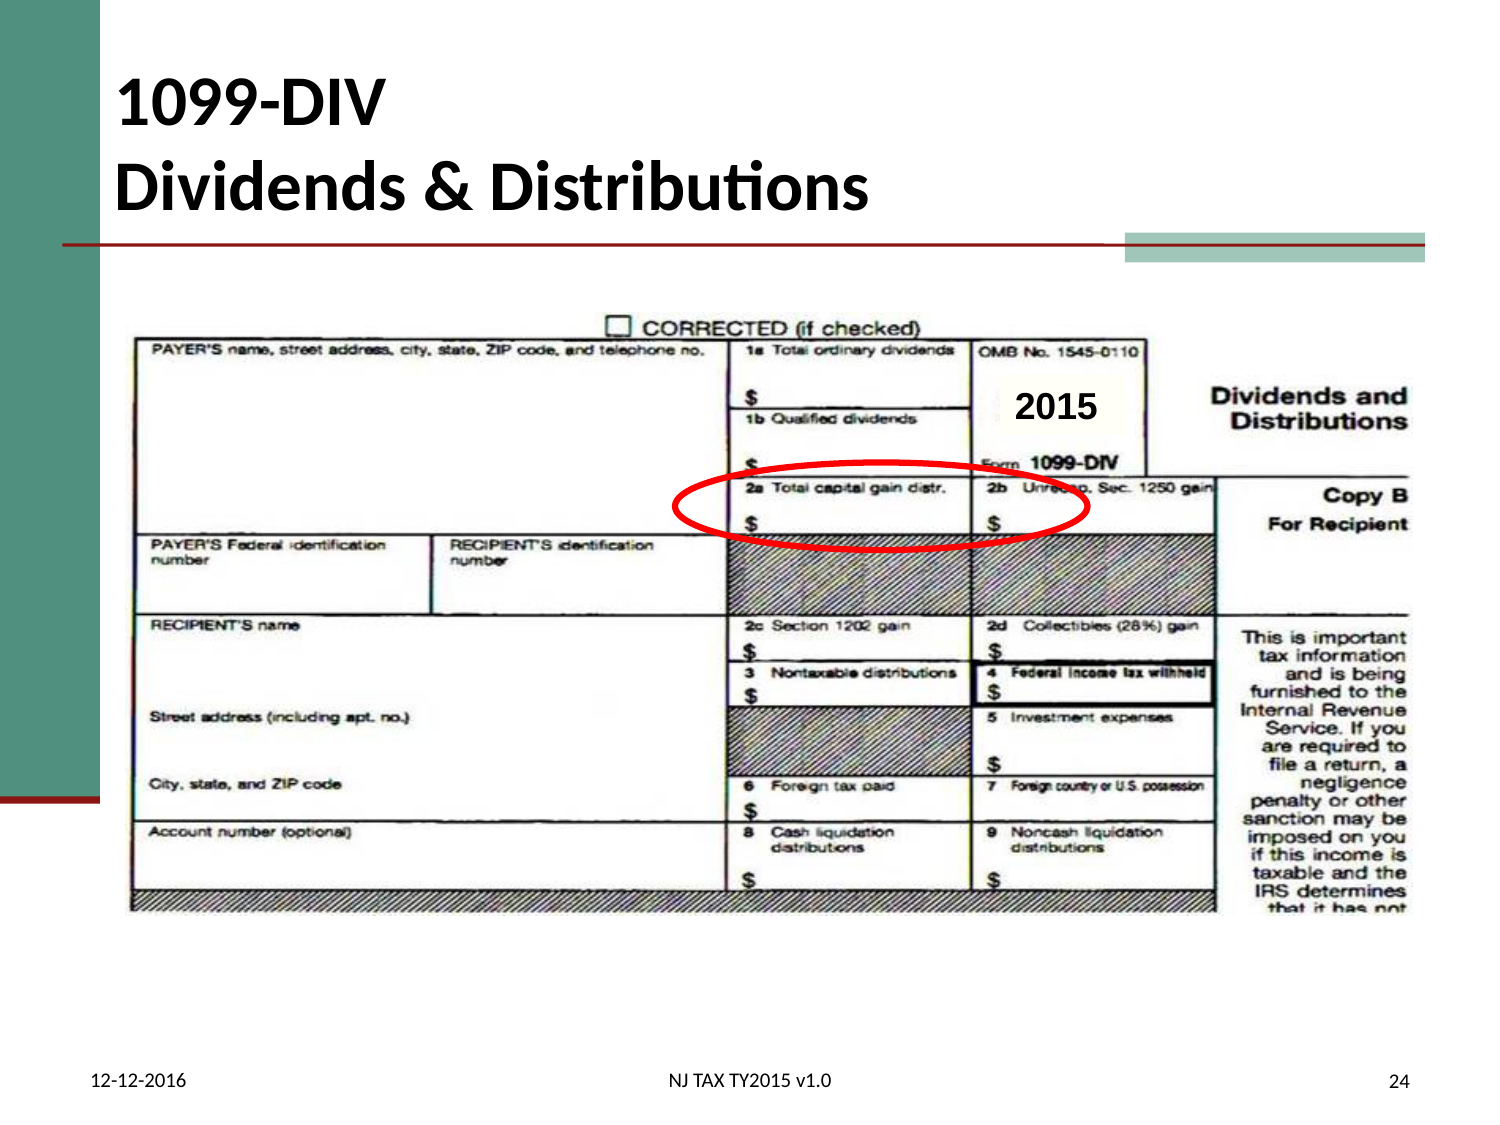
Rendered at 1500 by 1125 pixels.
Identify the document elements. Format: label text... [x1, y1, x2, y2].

footer NJ TAX TY2015 v1.0 [496, 1050, 1004, 1100]
slide_number 24 [1112, 1049, 1426, 1101]
picture [124, 312, 1413, 916]
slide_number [74, 1049, 401, 1100]
title 1099-DIV Dividends & Distributions [99, 45, 1425, 234]
